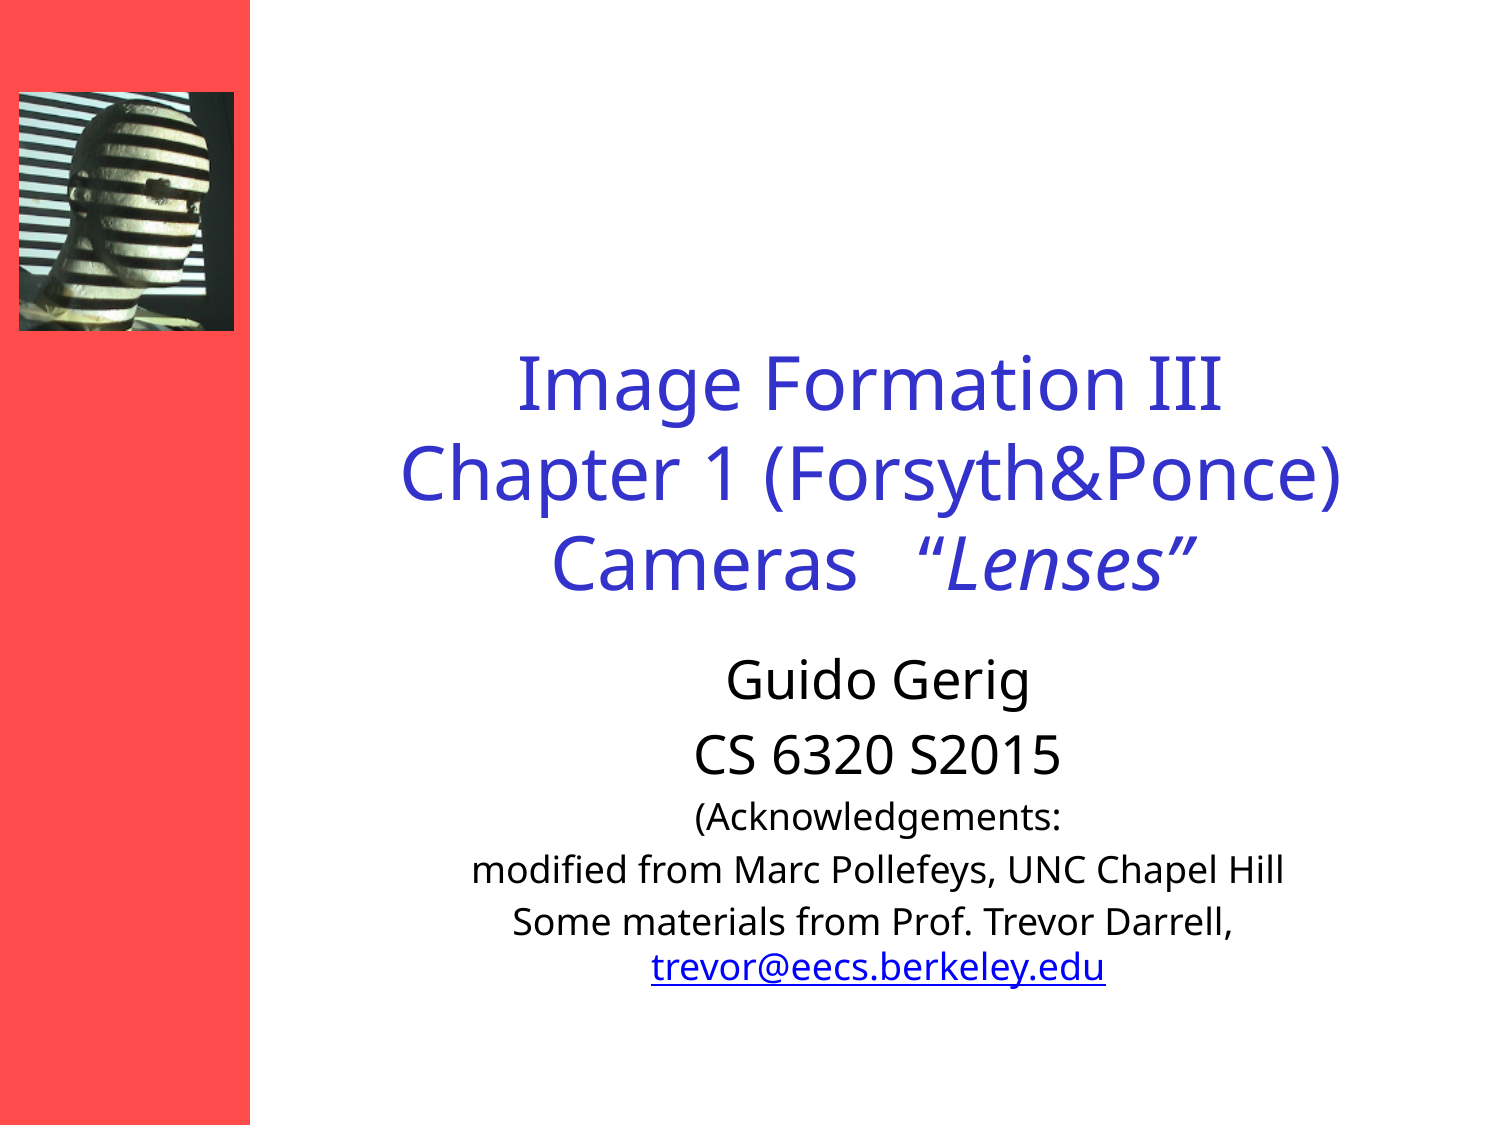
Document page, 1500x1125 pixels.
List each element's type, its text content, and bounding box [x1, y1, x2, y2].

title Image Formation III Chapter 1 (Forsyth&Ponce) Cameras “Lenses” [258, 349, 1484, 591]
picture [19, 92, 234, 331]
subtitle Guido Gerig CS 6320 S2015 (Acknowledgements: modified from Marc Pollefeys, UNC Chapel Hill Some materials from Prof. Trevor Darrell, trevor@eecs.berkeley.edu [353, 637, 1404, 925]
